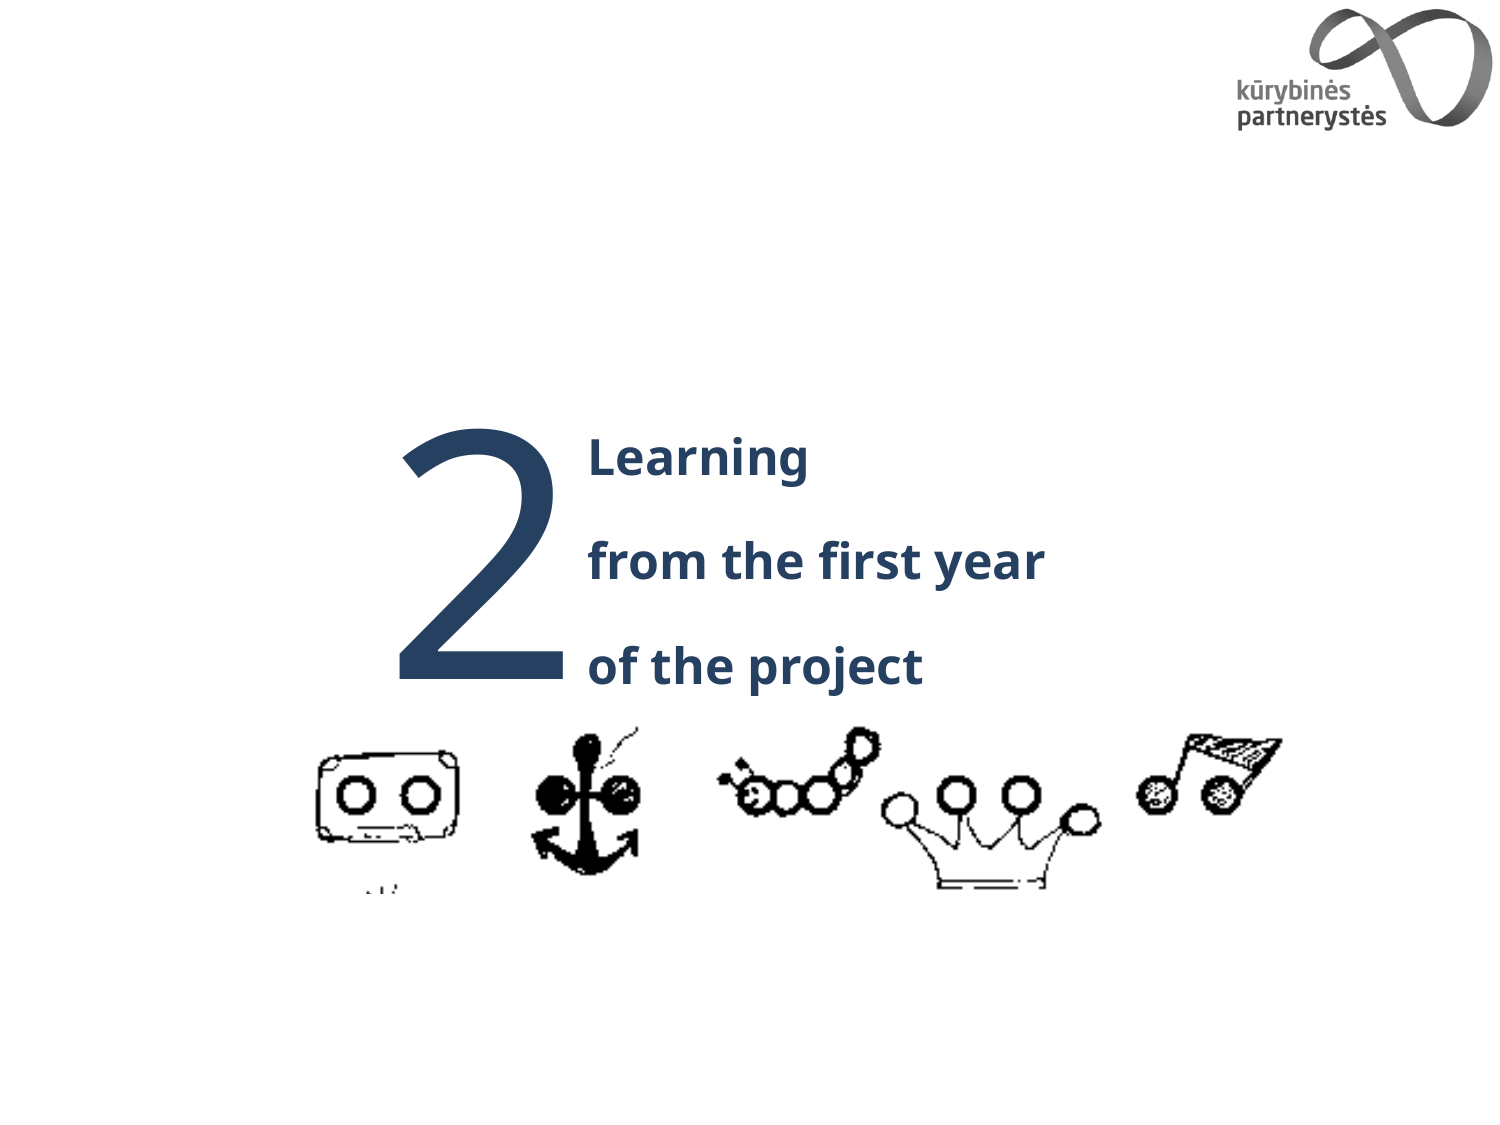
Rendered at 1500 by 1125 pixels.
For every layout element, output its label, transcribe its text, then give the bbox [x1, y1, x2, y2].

picture [276, 707, 1320, 894]
text_box 2 [368, 326, 597, 706]
text_box Learning from the first year of the project [597, 374, 1069, 702]
picture [1228, 0, 1499, 132]
